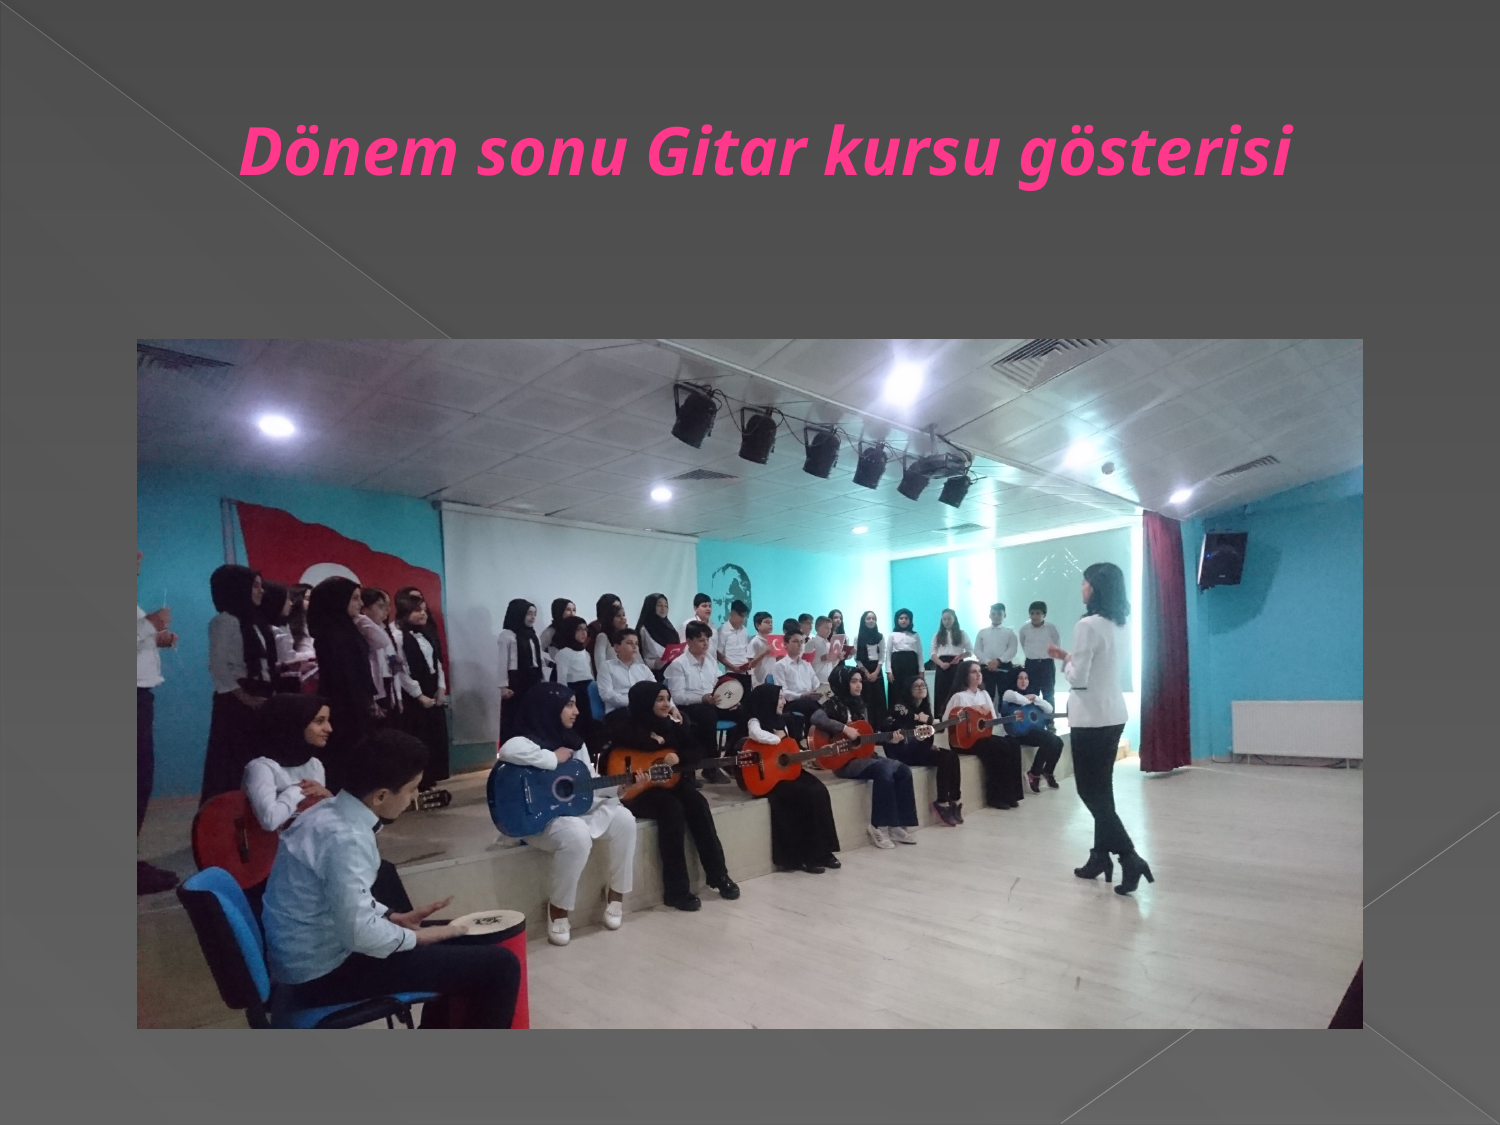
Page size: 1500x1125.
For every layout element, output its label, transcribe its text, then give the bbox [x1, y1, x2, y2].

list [137, 338, 1363, 1029]
text_box Dönem sonu Gitar kursu gösterisi [223, 101, 1343, 197]
title [75, 43, 1425, 274]
